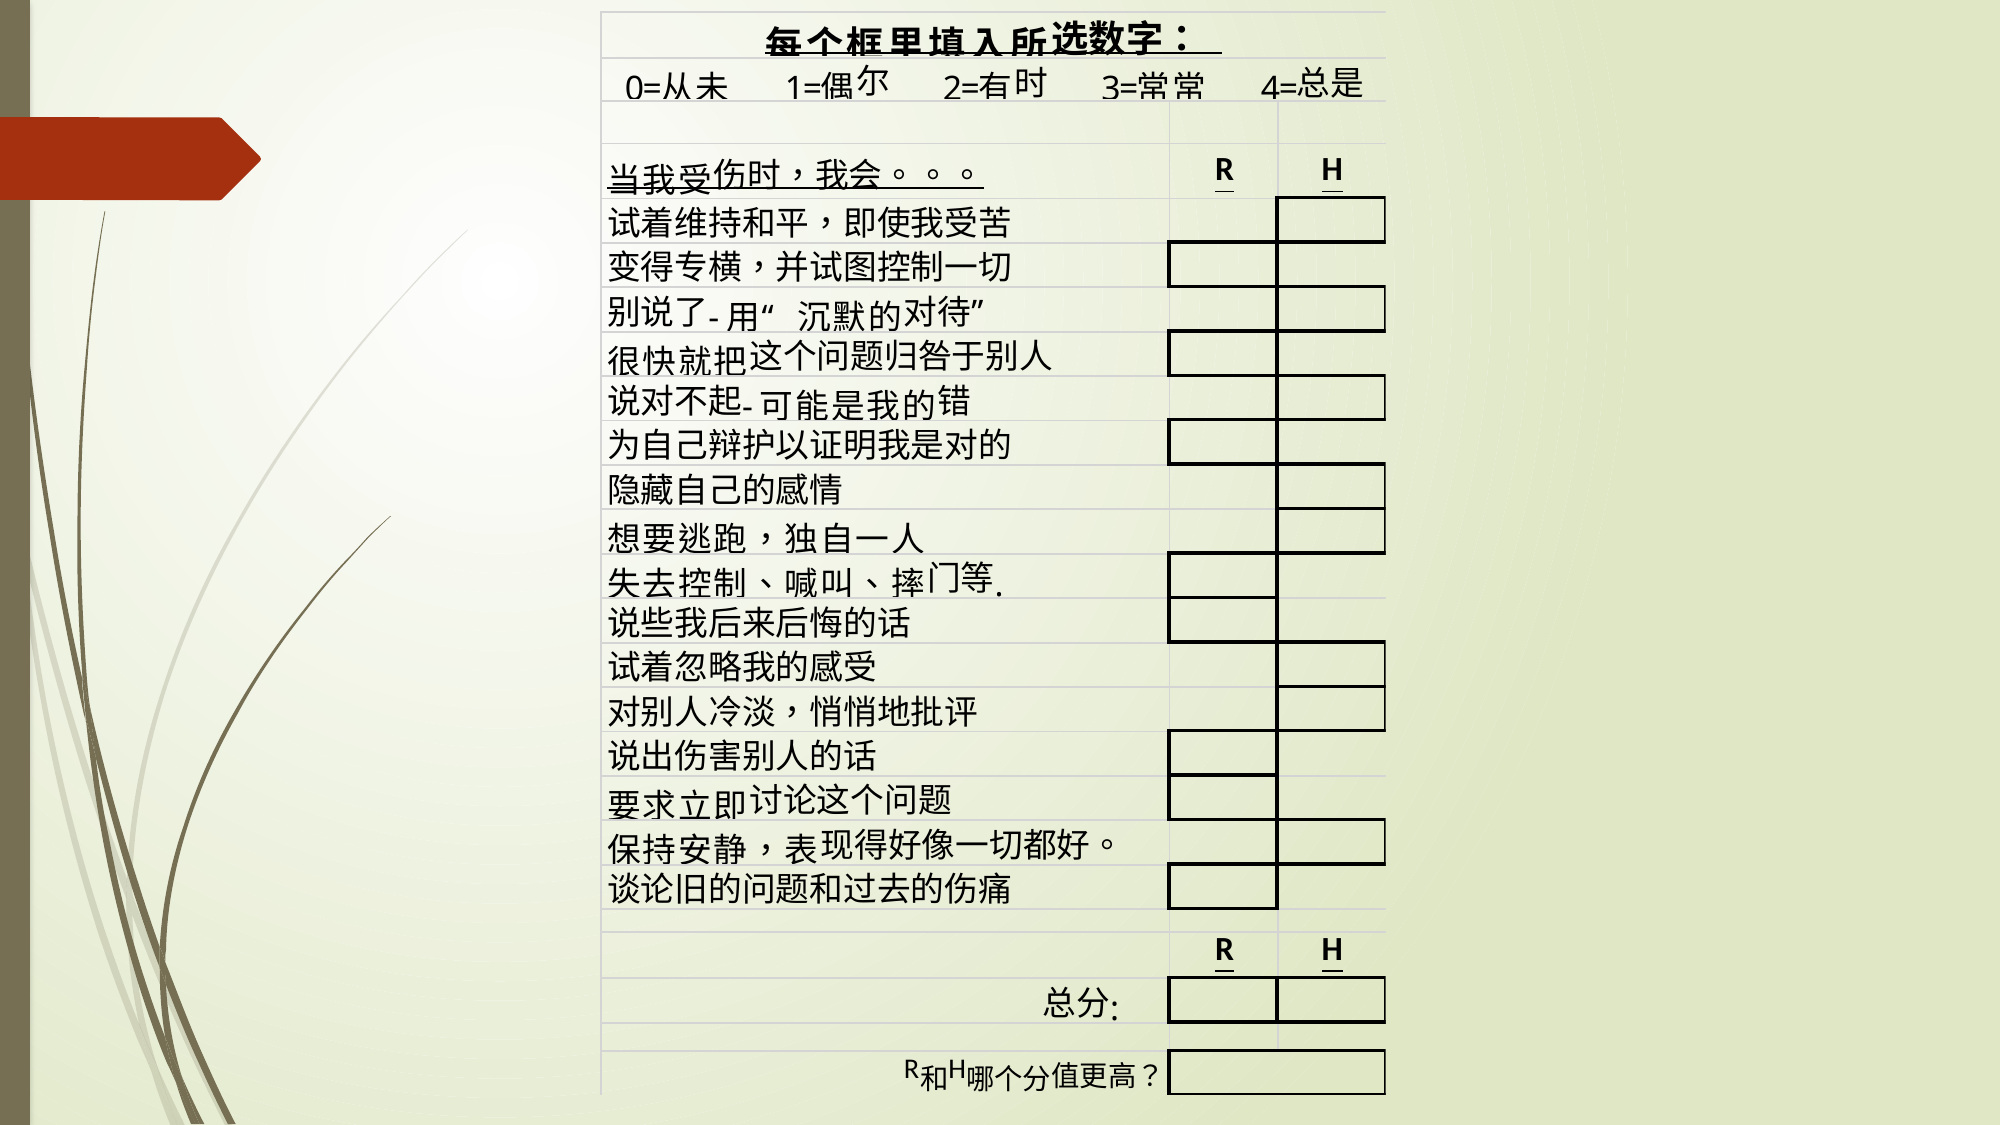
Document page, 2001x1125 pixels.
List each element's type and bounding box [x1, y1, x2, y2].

picture [599, 10, 1388, 1097]
